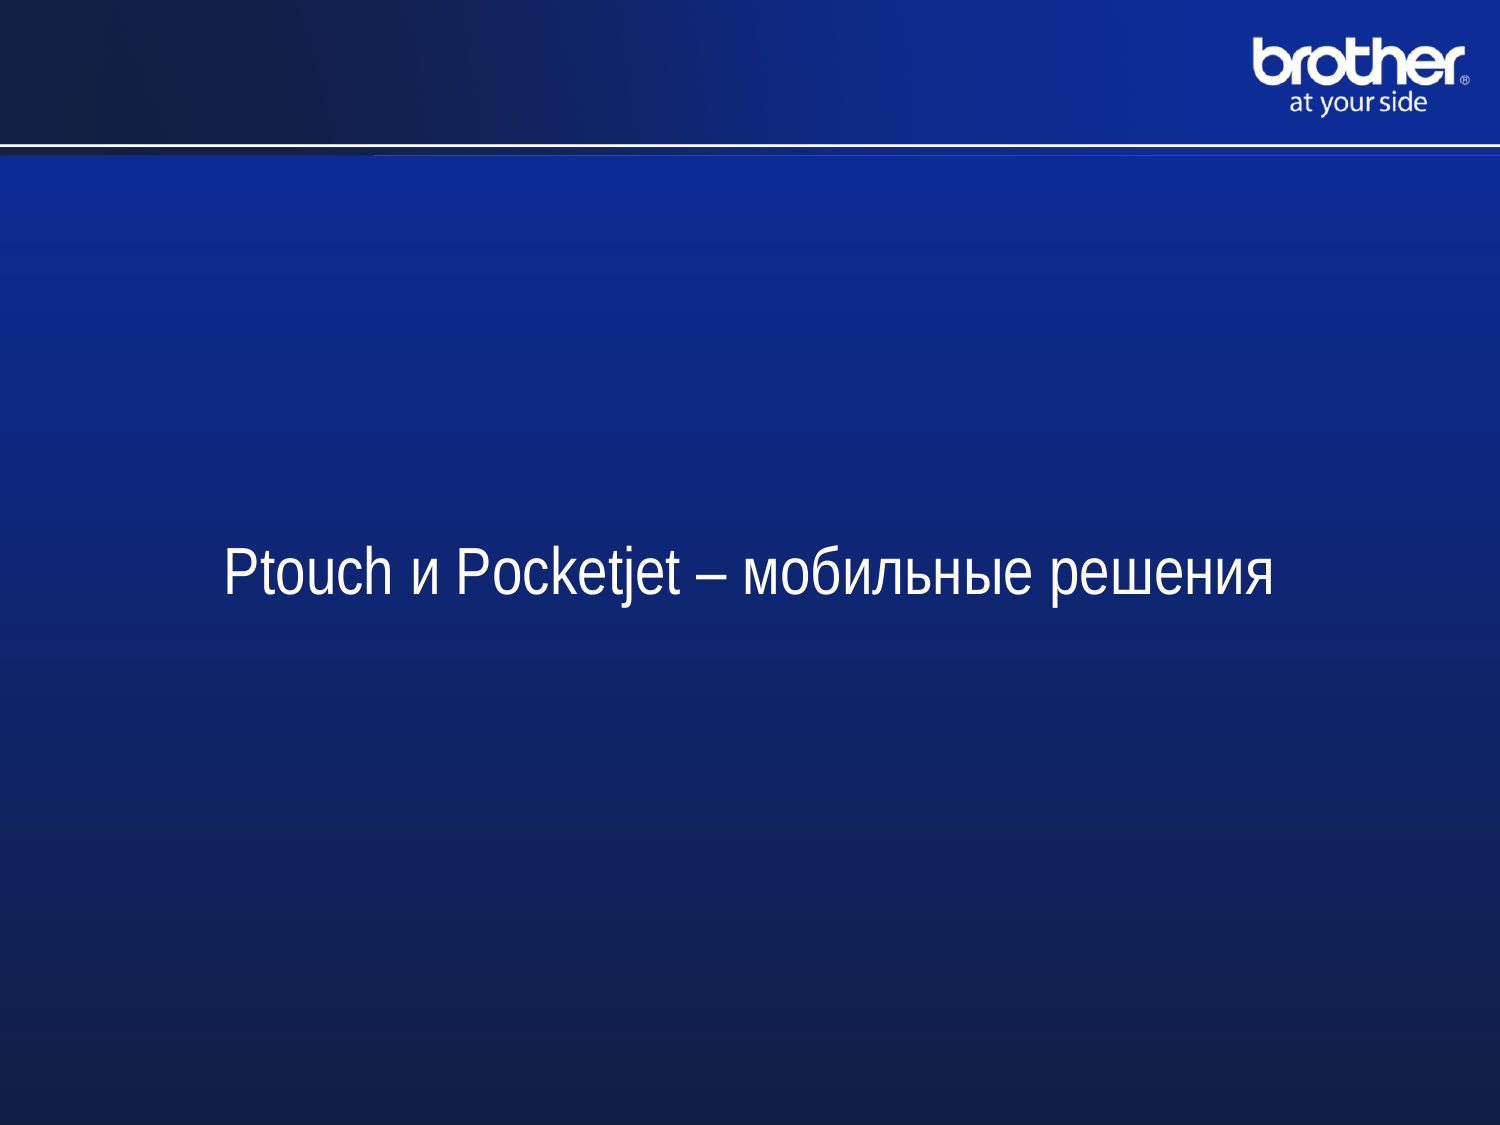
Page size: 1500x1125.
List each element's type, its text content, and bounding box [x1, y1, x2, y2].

title Ptouch и Pocketjet – мобильные решения [112, 496, 1388, 640]
picture [0, 0, 1500, 156]
